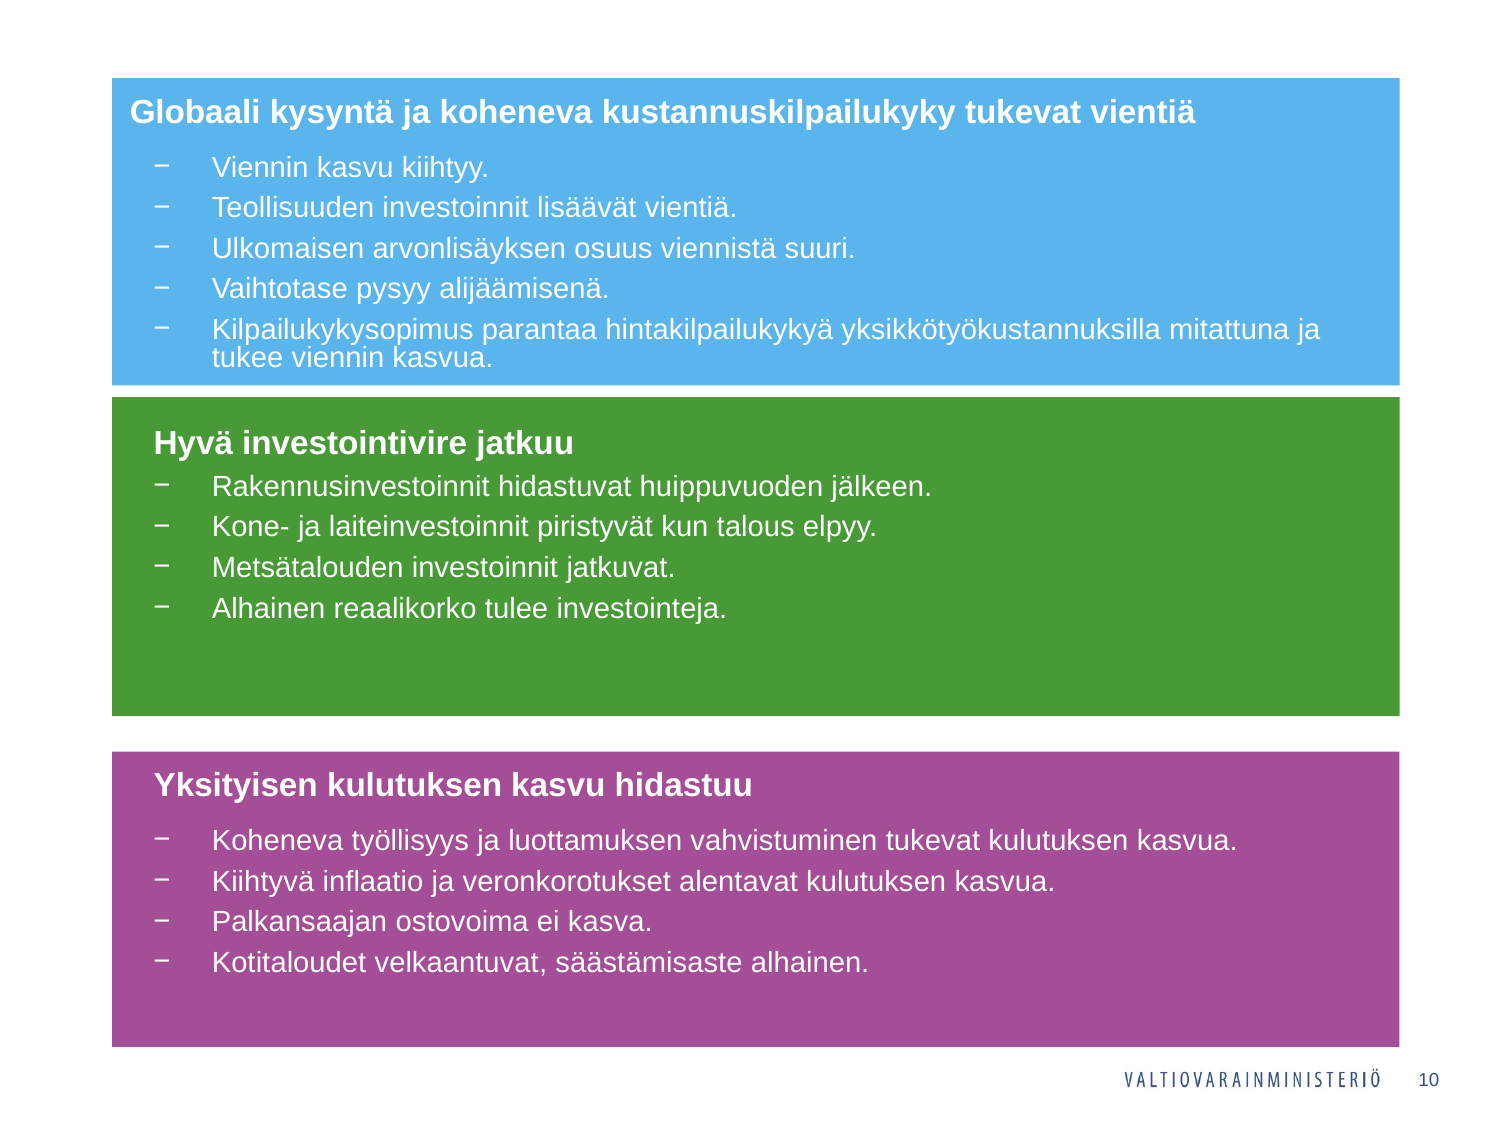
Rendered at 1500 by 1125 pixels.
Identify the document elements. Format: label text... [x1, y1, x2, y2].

list Globaali kysyntä ja koheneva kustannuskilpailukyky tukevat vientiä [88, 66, 1424, 161]
list Yksityisen kulutuksen kasvu hidastuu [112, 739, 1400, 823]
picture [1078, 1063, 1376, 1092]
list Hyvä investointivire jatkuu [112, 397, 1365, 457]
list Viennin kasvu kiihtyy. Teollisuuden investoinnit lisäävät vientiä. Ulkomaisen arvonlisäyksen osuus viennistä suuri. Vaihtotase pysyy alijäämisenä. Kilpailukykysopimus parantaa hintakilpailukykyä yksikkötyökustannuksilla mitattuna ja tukee viennin kasvua. [112, 161, 1400, 386]
list Rakennusinvestoinnit hidastuvat huippuvuoden jälkeen. Kone- ja laiteinvestoinnit piristyvät kun talous elpyy. Metsätalouden investoinnit jatkuvat. Alhainen reaalikorko tulee investointeja. [112, 397, 1400, 717]
list Koheneva työllisyys ja luottamuksen vahvistuminen tukevat kulutuksen kasvua. Kiihtyvä inflaatio ja veronkorotukset alentavat kulutuksen kasvua. Palkansaajan ostovoima ei kasva. Kotitaloudet velkaantuvat, säästämisaste alhainen. [112, 823, 1400, 1047]
slide_number 10 [1376, 1054, 1455, 1103]
